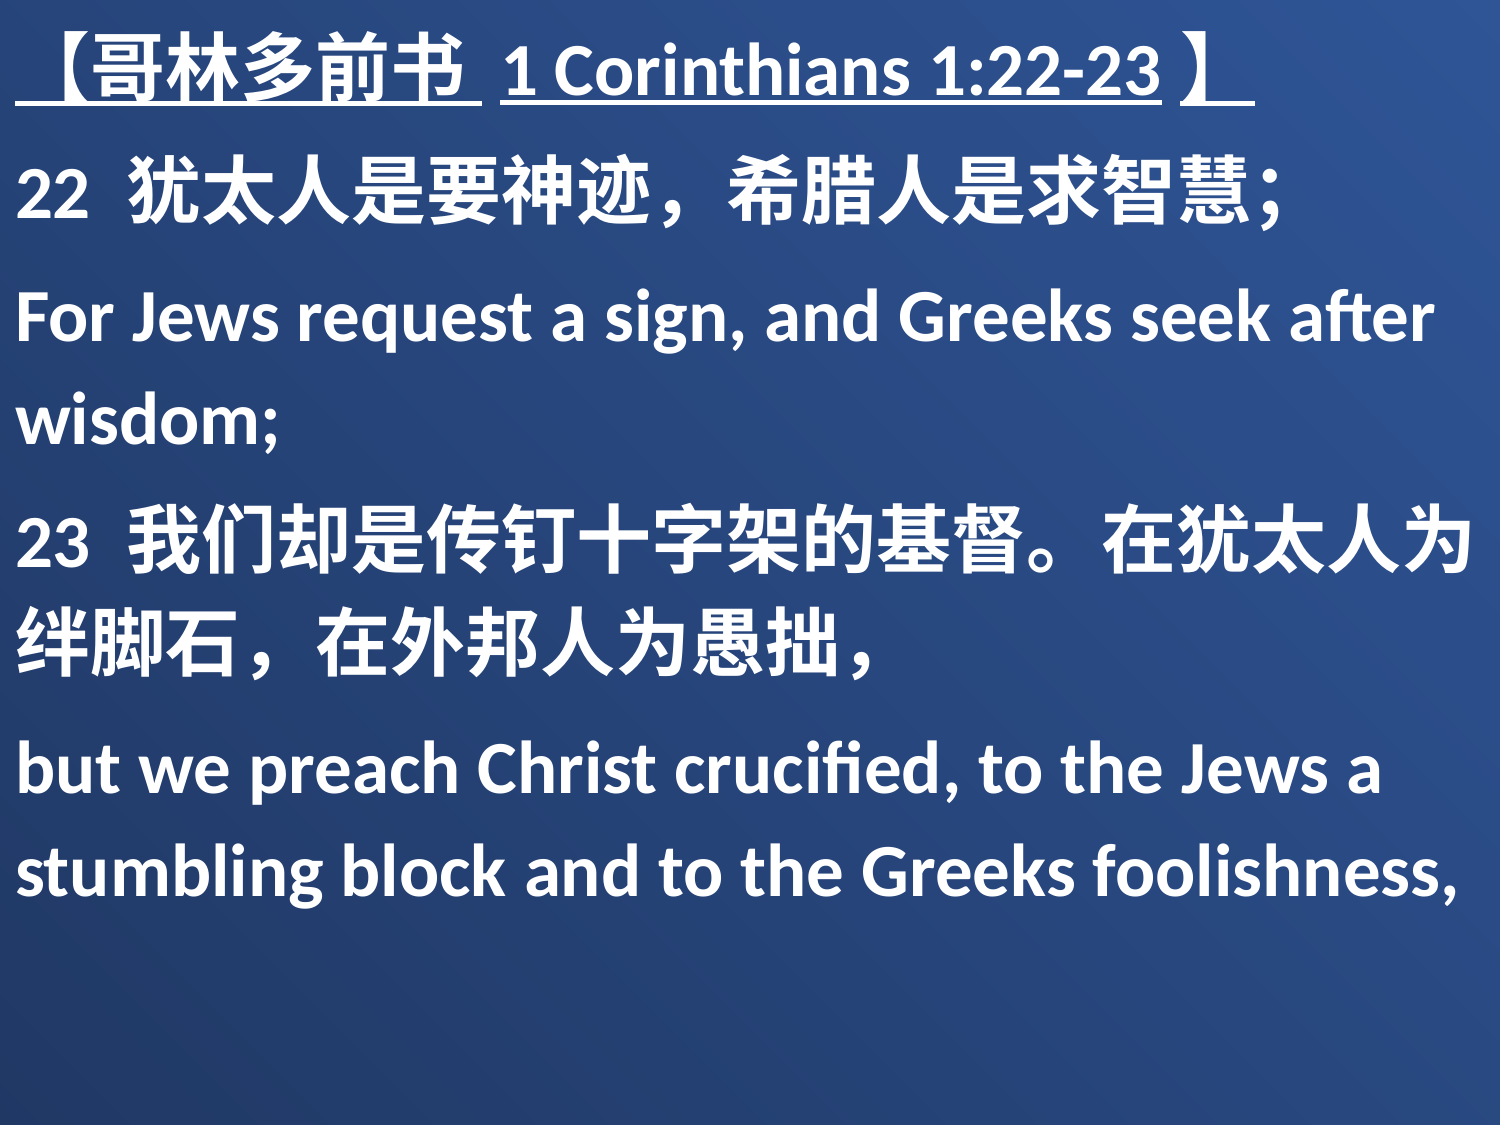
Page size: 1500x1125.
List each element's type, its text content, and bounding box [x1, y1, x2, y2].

subtitle 【哥林多前书 1 Corinthians 1:22-23】 22 犹太人是要神迹，希腊人是求智慧； For Jews request a sign, and Greeks seek after wisdom; 23 我们却是传钉十字架的基督。在犹太人为绊脚石，在外邦人为愚拙， but we preach Christ crucified, to the Jews a stumbling block and to the Greeks foolishness, [0, 0, 1500, 1125]
